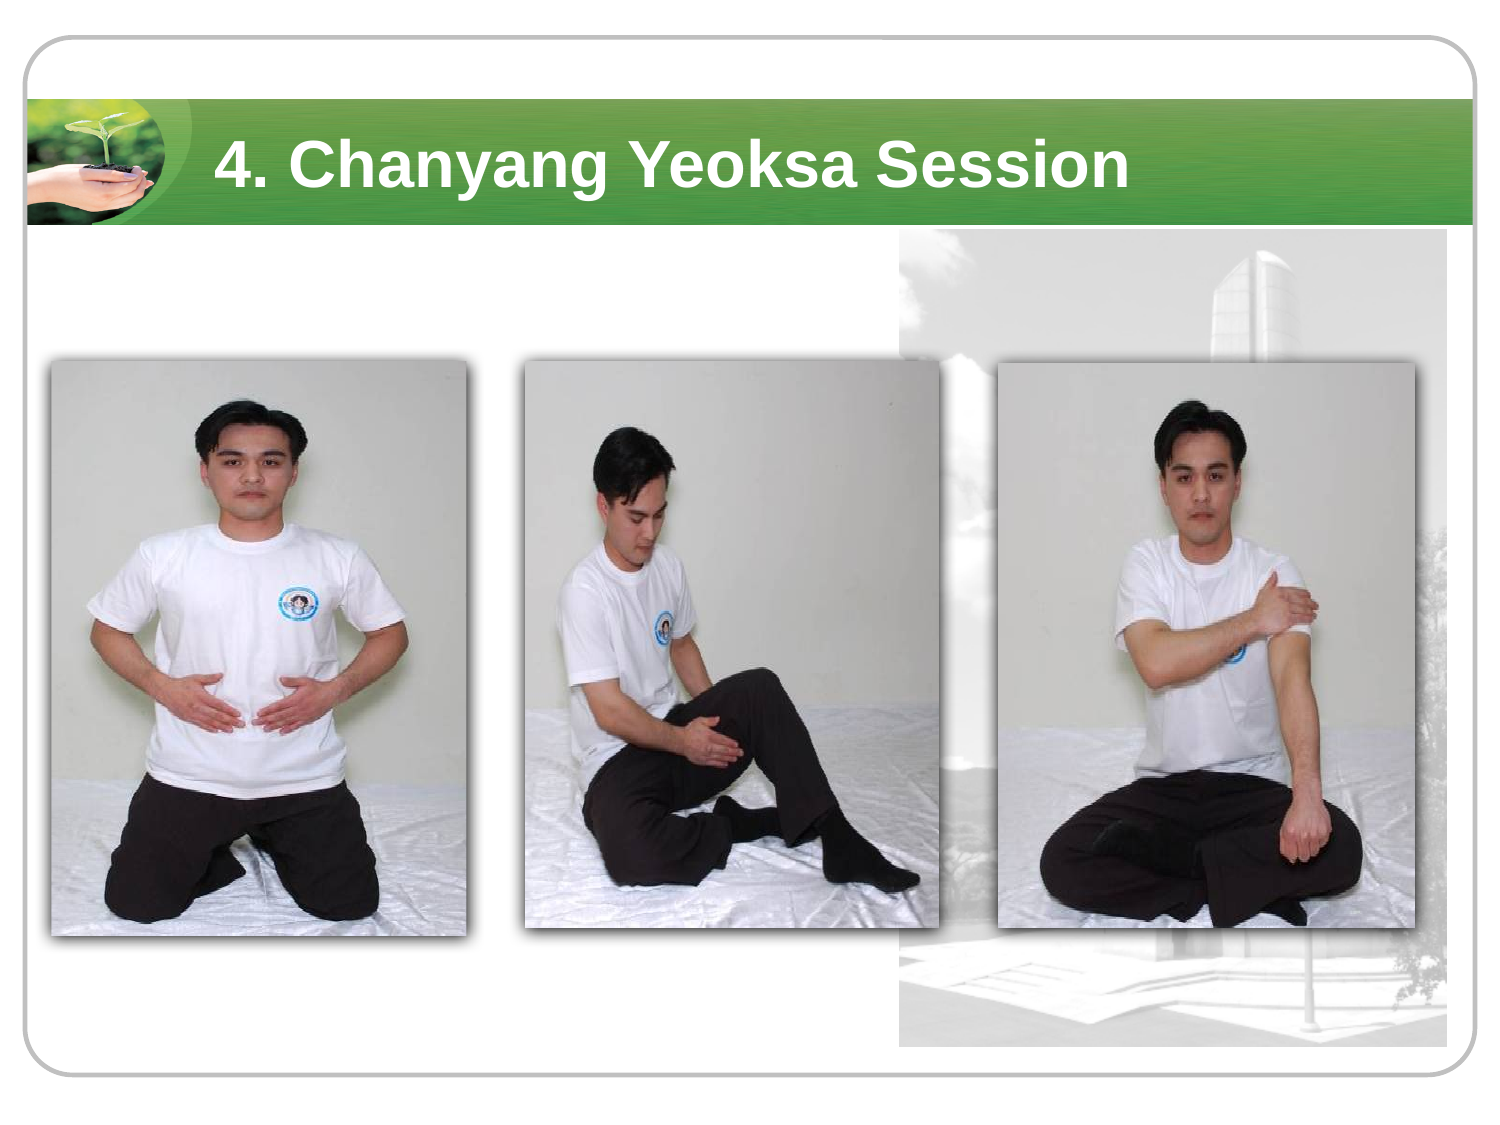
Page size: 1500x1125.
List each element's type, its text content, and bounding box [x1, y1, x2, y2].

picture [28, 99, 1472, 225]
picture [525, 361, 940, 928]
picture [51, 361, 467, 936]
picture [997, 363, 1416, 928]
text_box 4. Chanyang Yeoksa Session [199, 113, 1435, 209]
